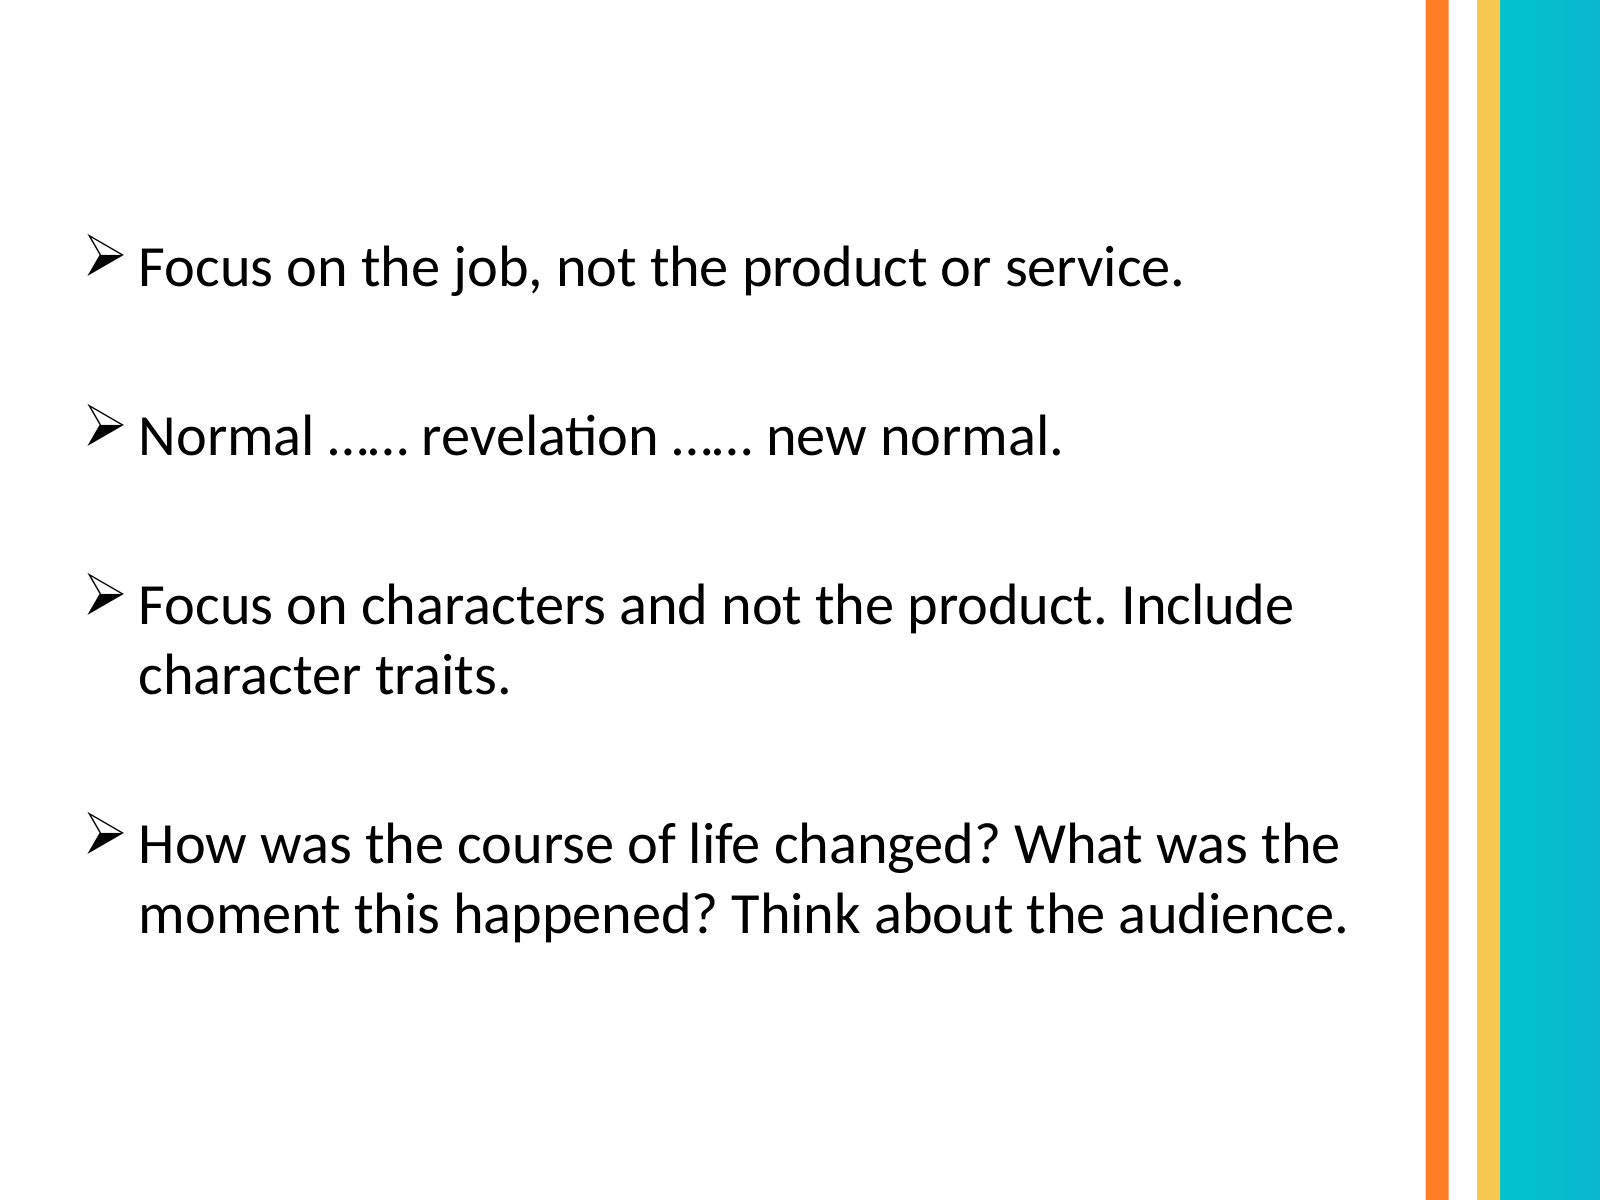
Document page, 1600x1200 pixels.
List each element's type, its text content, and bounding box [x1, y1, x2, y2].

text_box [1425, 0, 1501, 1200]
list Focus on the job, not the product or service. Normal …… revelation …… new normal. Focus on characters and not the product. Include character traits. How was the course of life changed? What was the moment this happened? Think about the audience. [74, 128, 1420, 1200]
picture [1501, 0, 1600, 1200]
